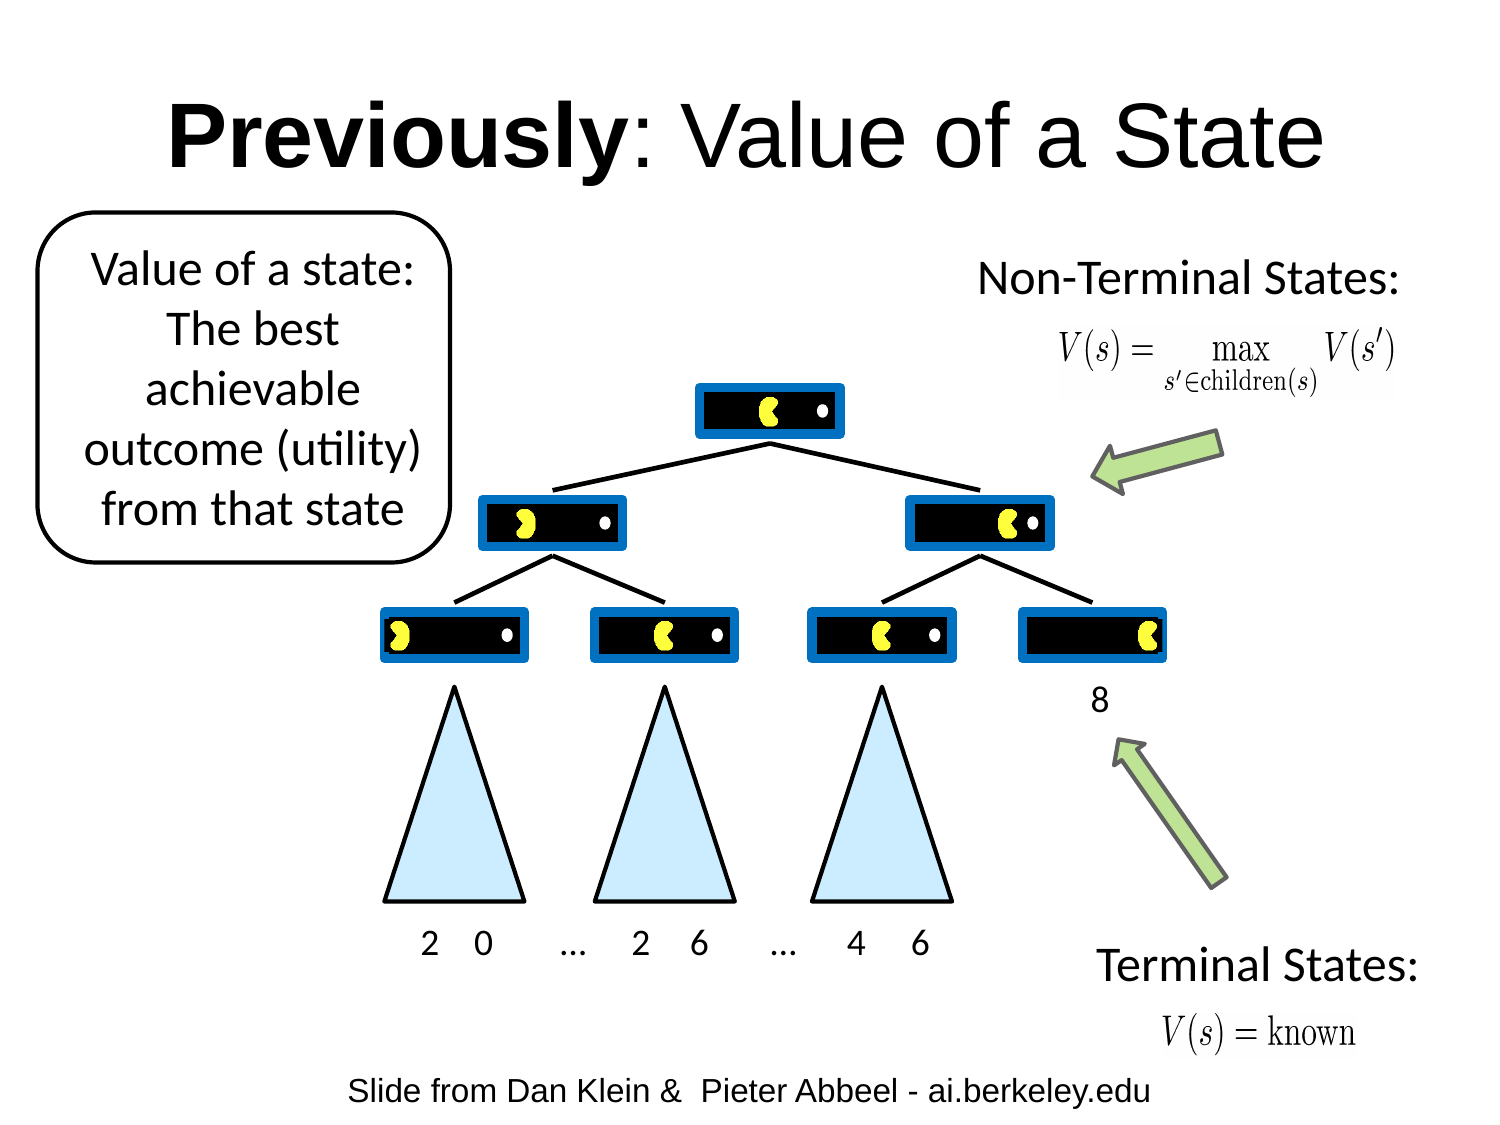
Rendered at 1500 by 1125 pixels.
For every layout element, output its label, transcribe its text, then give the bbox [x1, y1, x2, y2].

title Previously: Value of a State [75, 0, 1425, 263]
text_box Slide from Dan Klein & Pieter Abbeel - ai.berkeley.edu [24, 1068, 1475, 1125]
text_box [384, 387, 1163, 972]
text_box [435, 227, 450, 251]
text_box [1166, 786, 1229, 891]
text_box [35, 210, 453, 565]
text_box [1166, 428, 1225, 472]
text_box Terminal States: [1081, 924, 1500, 999]
picture [1162, 1012, 1357, 1059]
text_box Non-Terminal States: [962, 237, 1488, 313]
picture [1059, 324, 1394, 401]
